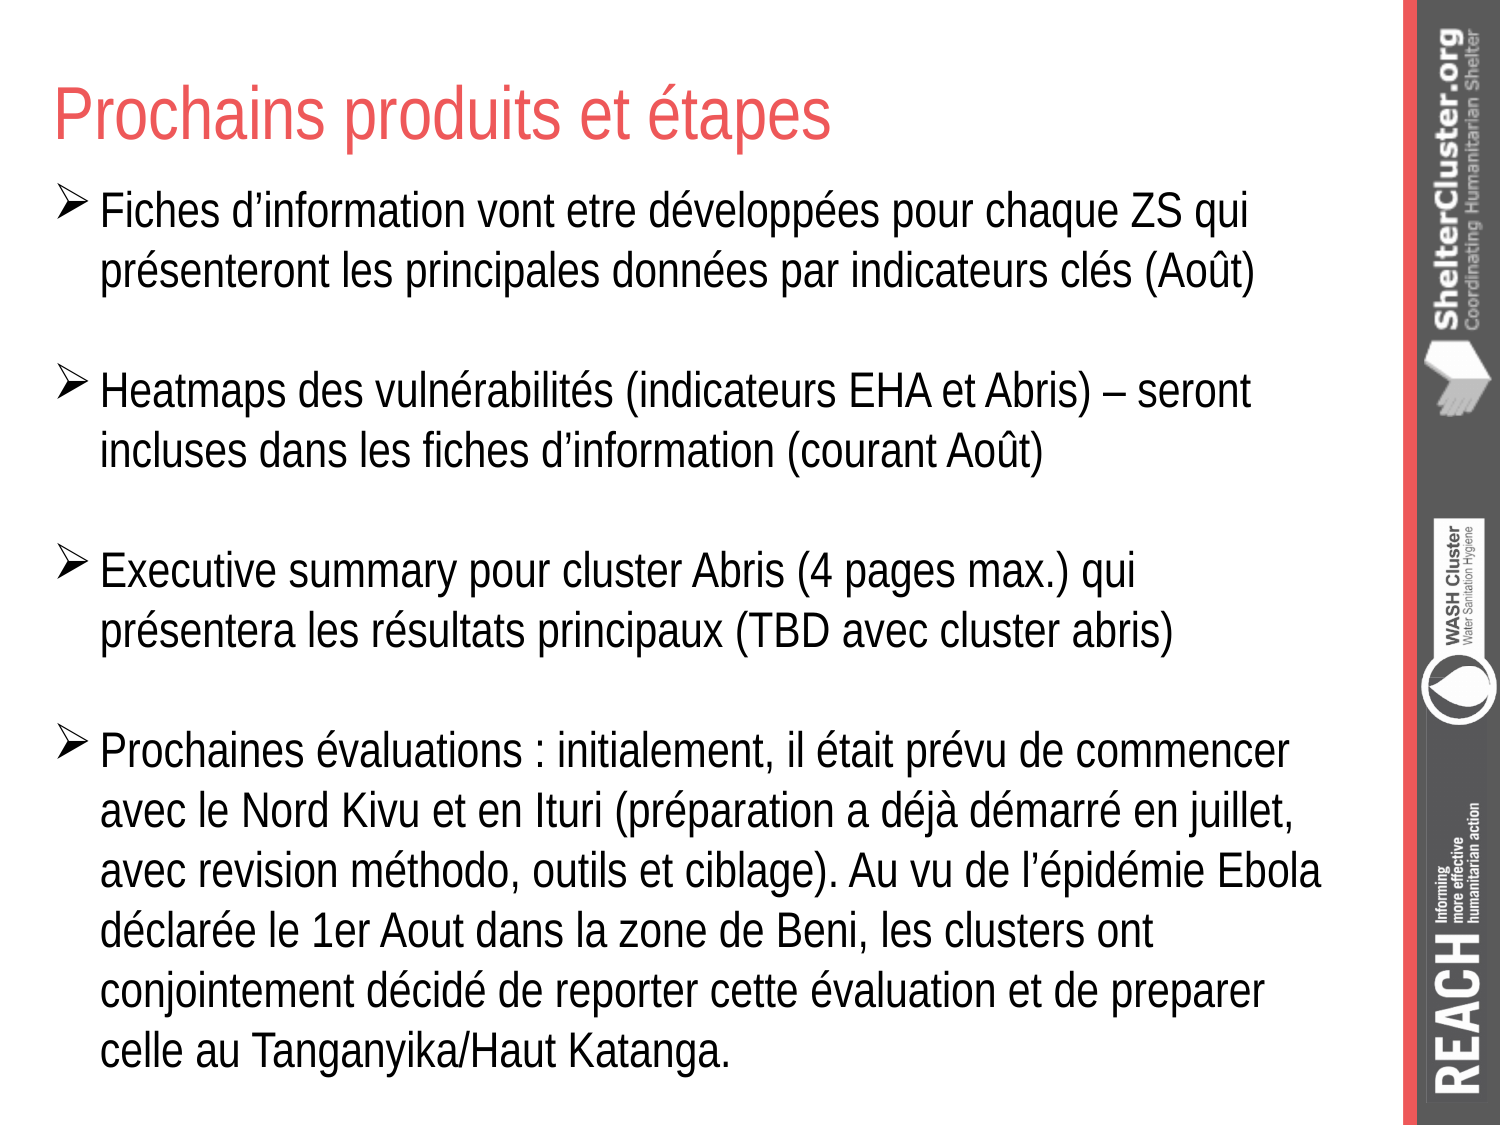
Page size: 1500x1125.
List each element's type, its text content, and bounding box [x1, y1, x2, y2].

title Prochains produits et étapes [38, 59, 1343, 170]
picture [1264, 29, 1500, 416]
picture [1355, 519, 1500, 1103]
text_box Fiches d’information vont etre développées pour chaque ZS qui présenteront les principales données par indicateurs clés (Août) Heatmaps des vulnérabilités (indicateurs EHA et Abris) – seront incluses dans les fiches d’information (courant Août) Executive summary pour cluster Abris (4 pages max.) qui présentera les résultats principaux (TBD avec cluster abris) Prochaines évaluations : initialement, il était prévu de commencer avec le Nord Kivu et en Ituri (préparation a déjà démarré en juillet, avec revision méthodo, outils et ciblage). Au vu de l’épidémie Ebola déclarée le 1er Aout dans la zone de Beni, les clusters ont conjointement décidé de reporter cette évaluation et de preparer celle au Tanganyika/Haut Katanga. [38, 170, 1358, 1125]
